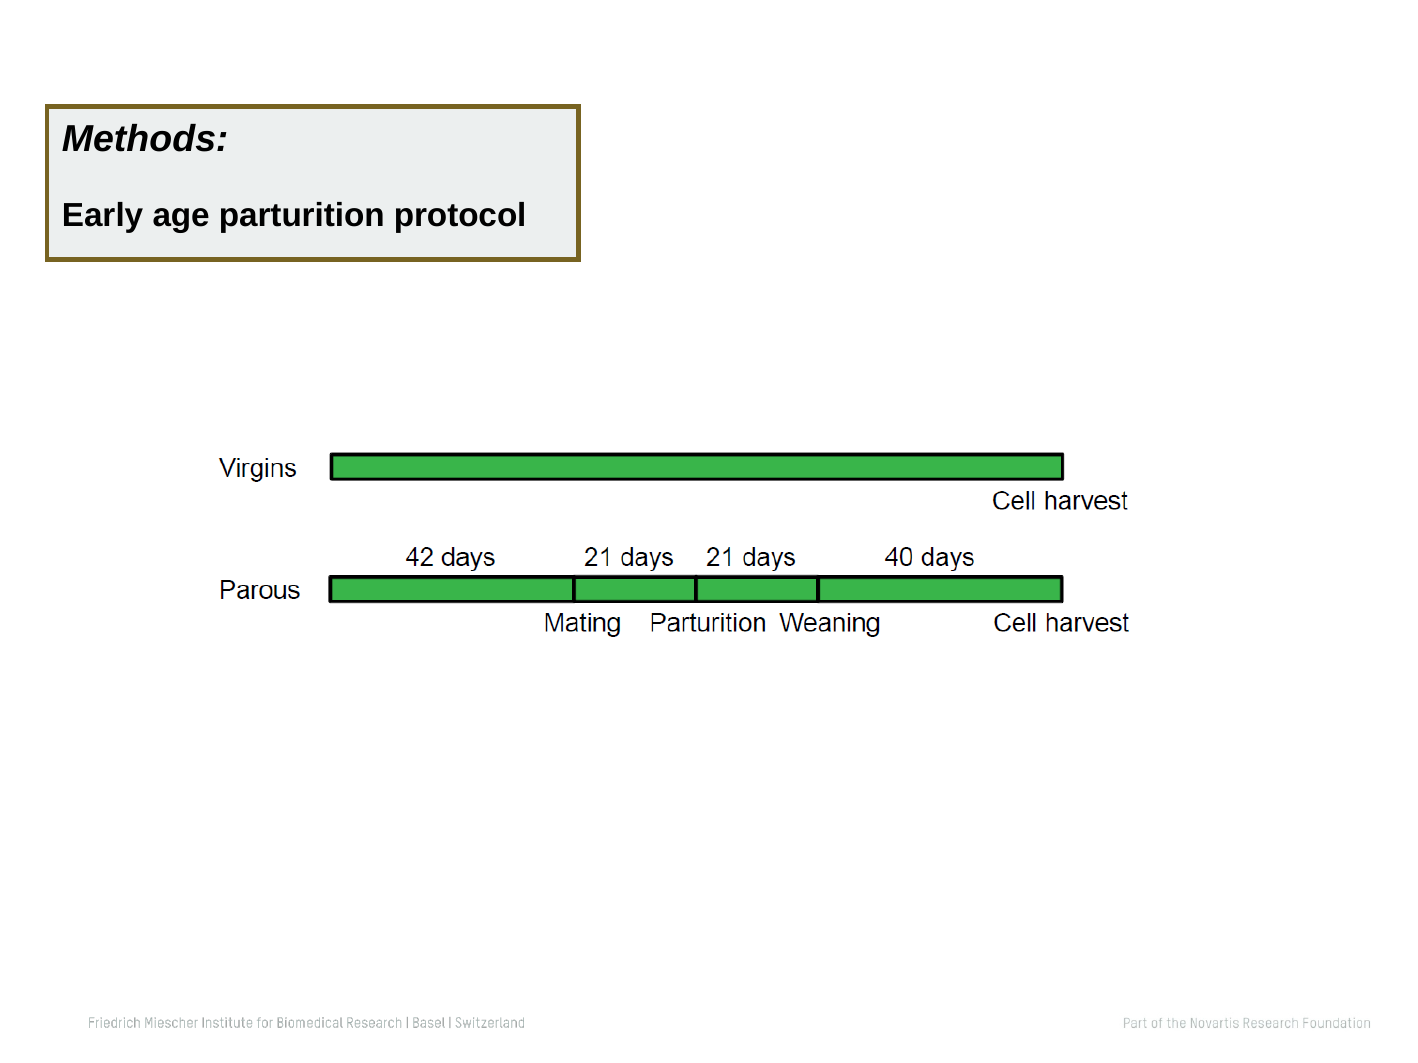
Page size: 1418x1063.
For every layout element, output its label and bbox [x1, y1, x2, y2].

picture [1119, 1006, 1381, 1033]
picture [84, 1011, 529, 1033]
text_box [85, 448, 1276, 816]
text_box [46, 105, 579, 260]
